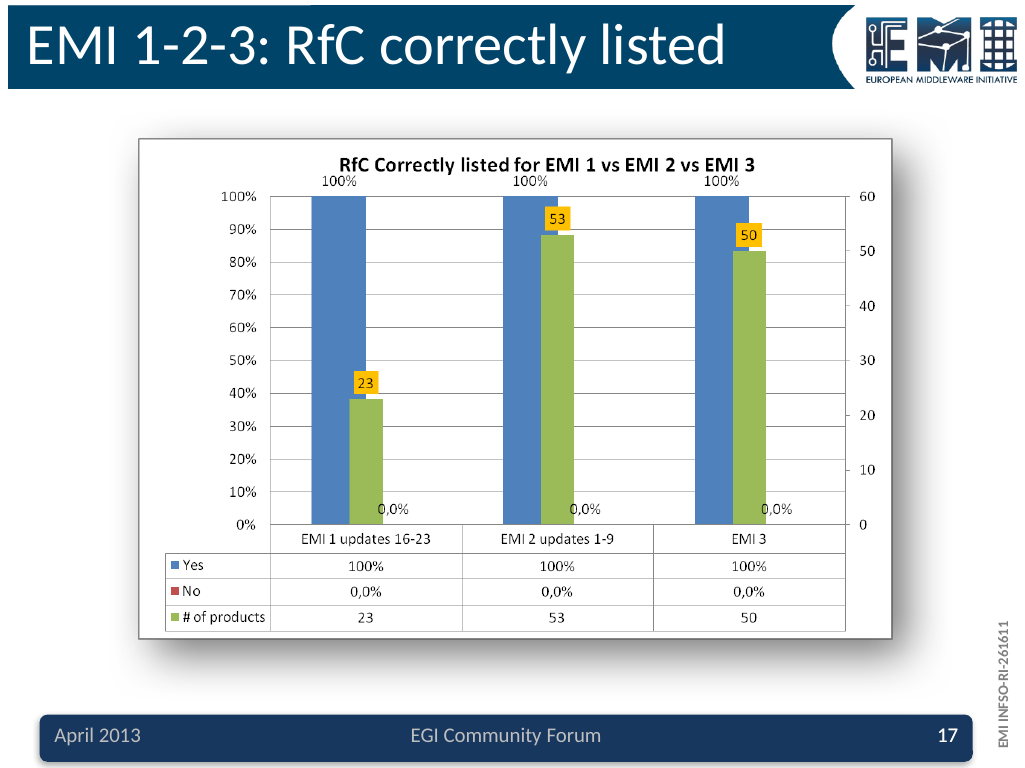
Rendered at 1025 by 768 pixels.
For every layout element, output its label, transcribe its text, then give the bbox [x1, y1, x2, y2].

text_box 17 [733, 714, 973, 753]
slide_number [39, 714, 279, 753]
picture [846, 77, 855, 87]
picture [866, 17, 1017, 83]
picture [136, 137, 893, 641]
footer EGI Community Forum [289, 714, 723, 753]
title EMI 1-2-3: RfC correctly listed [11, 5, 855, 77]
